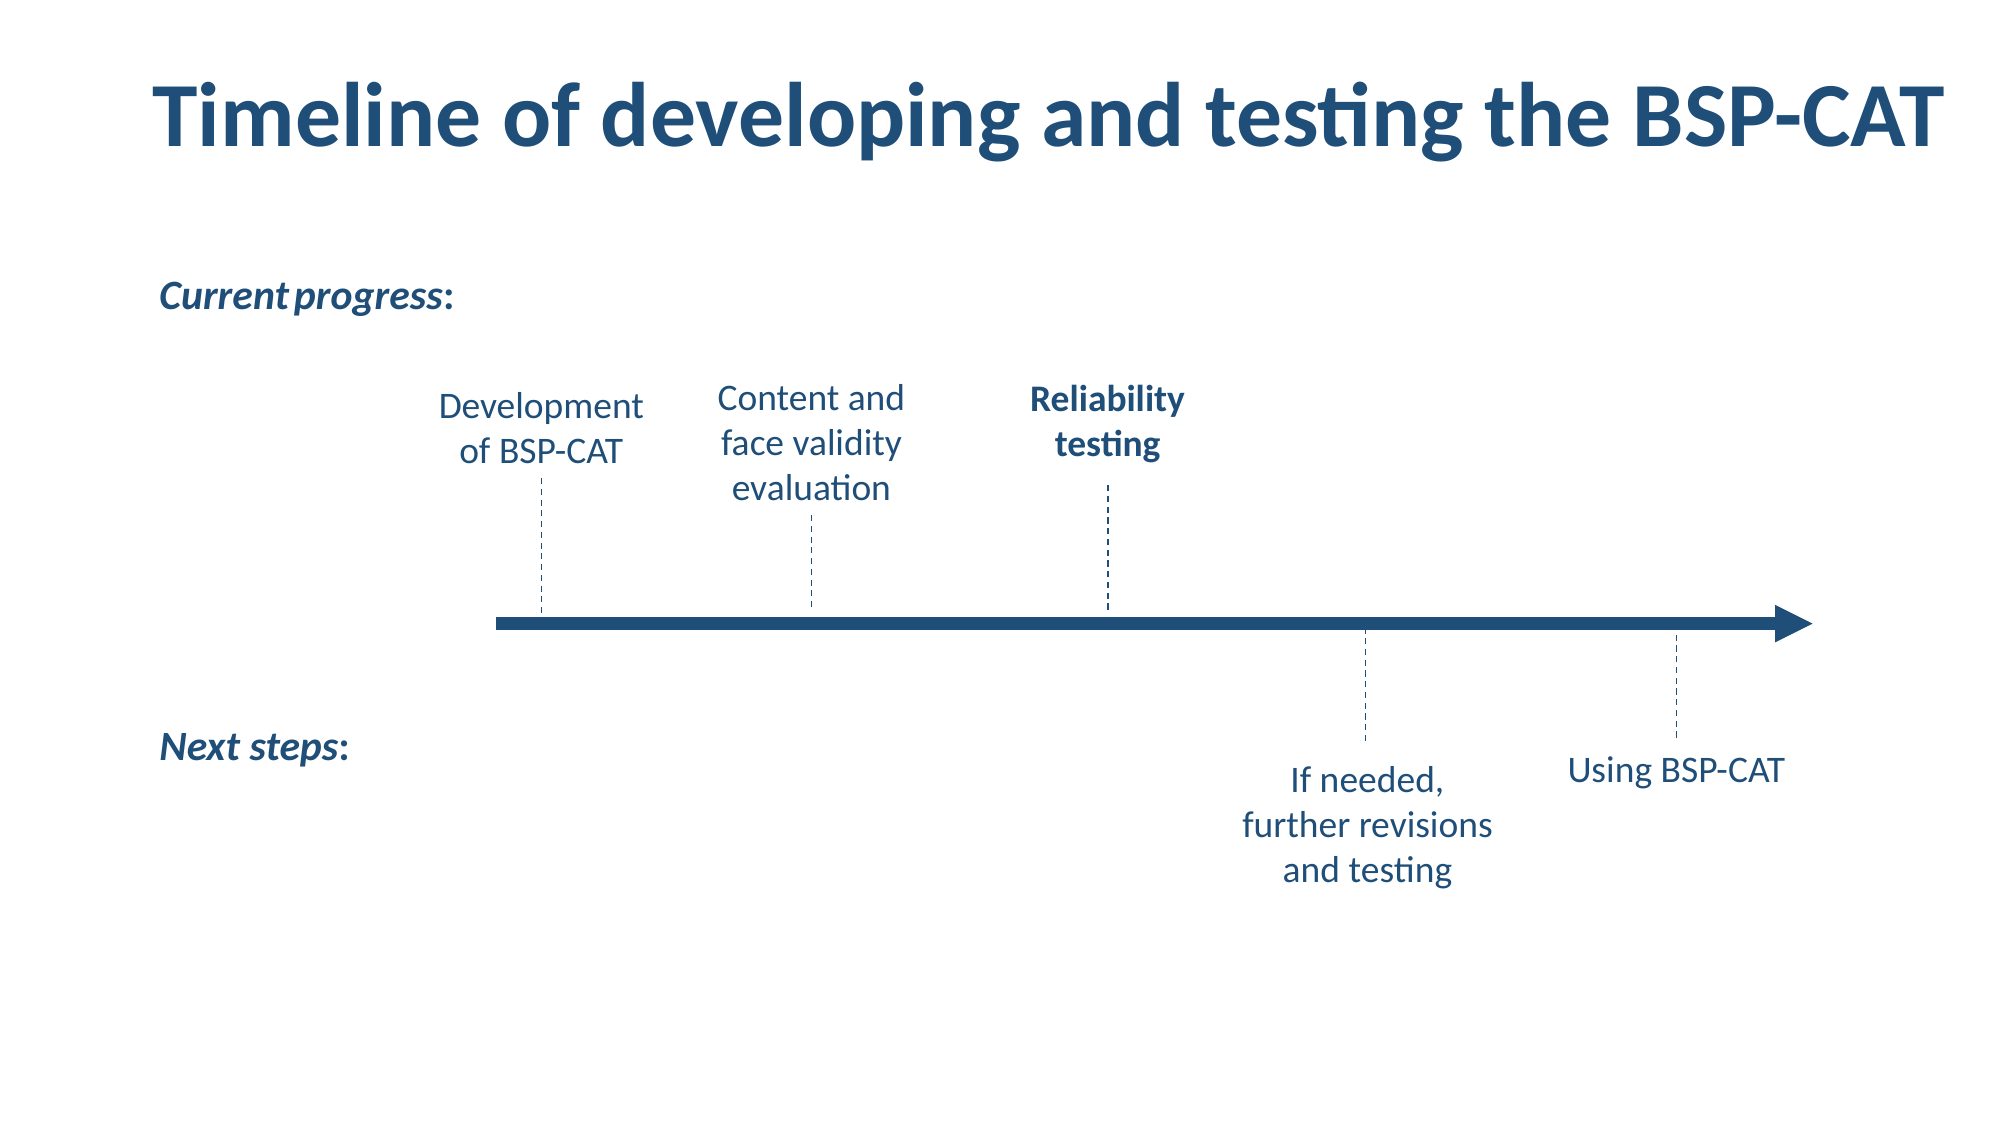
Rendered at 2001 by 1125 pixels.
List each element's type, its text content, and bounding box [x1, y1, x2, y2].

text_box Development of BSP-CAT [423, 373, 660, 479]
text_box Current progress: [144, 260, 516, 326]
text_box If needed, further revisions and testing [1224, 748, 1511, 898]
text_box Reliability testing [954, 366, 1261, 471]
title Timeline of developing and testing the BSP-CAT [137, 59, 2000, 278]
text_box Next steps: [144, 711, 542, 777]
text_box Using BSP-CAT [1539, 737, 1813, 798]
text_box Content and face validity evaluation [684, 365, 939, 516]
